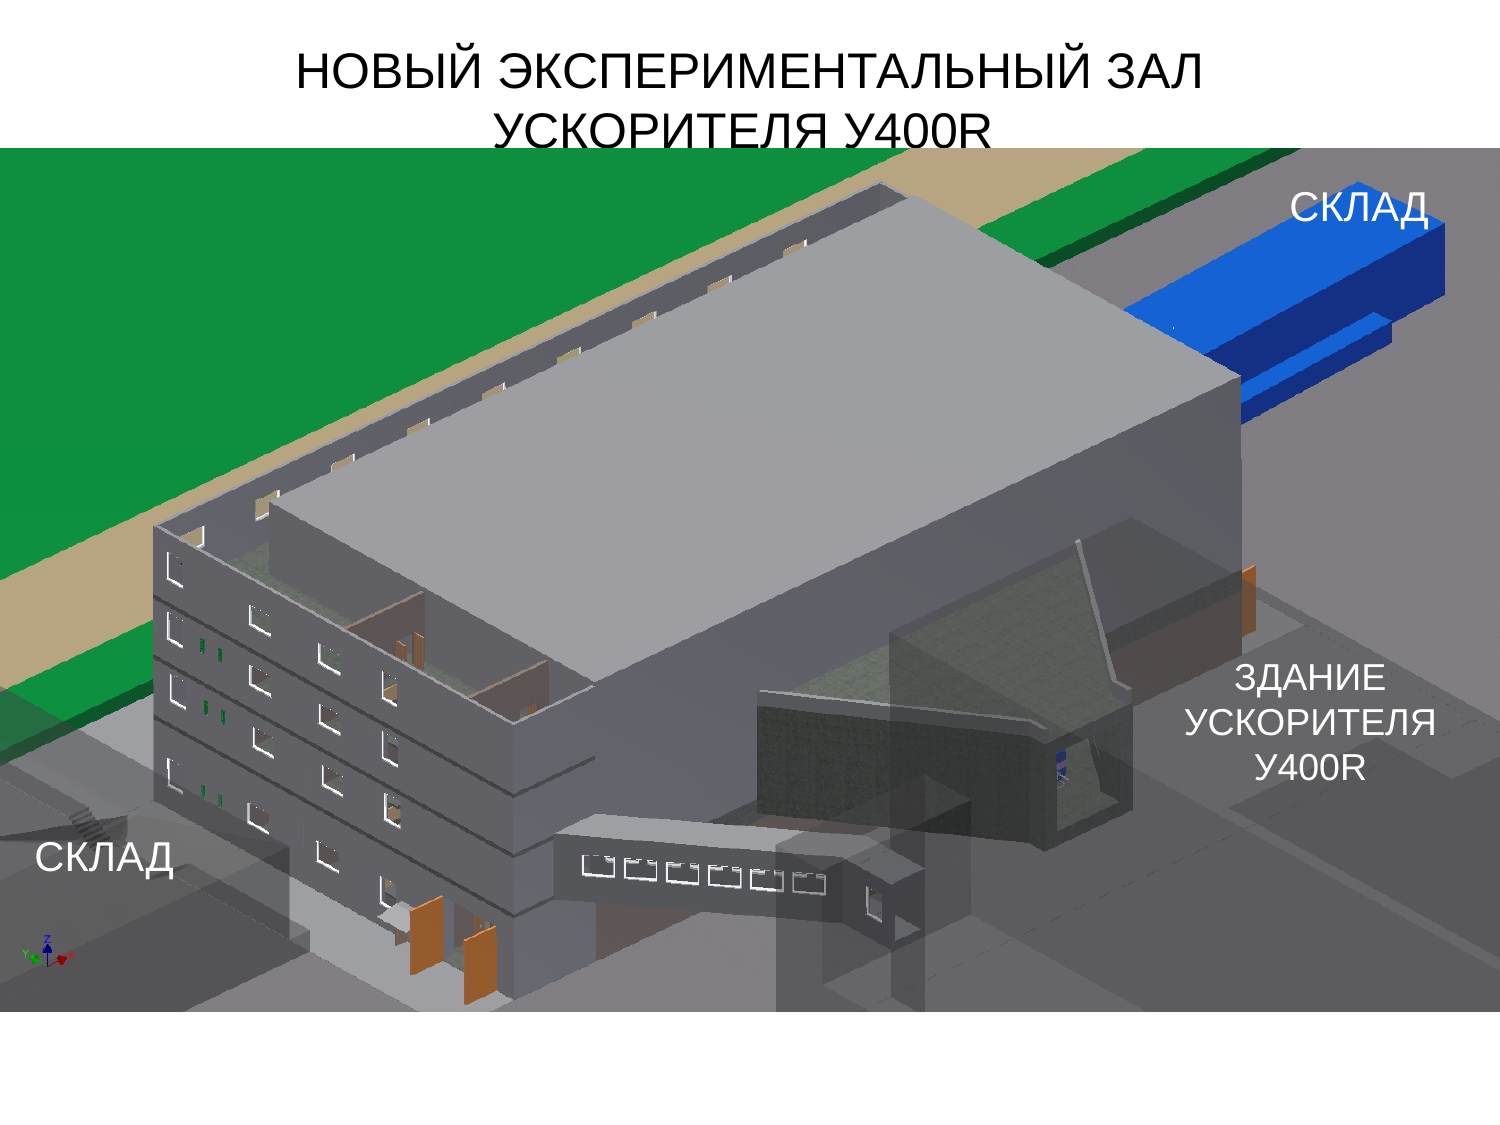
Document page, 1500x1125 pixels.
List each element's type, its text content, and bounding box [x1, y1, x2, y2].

text_box НОВЫЙ ЭКСПЕРИМЕНТАЛЬНЫЙ ЗАЛ УСКОРИТЕЛЯ У400R [194, 30, 1306, 146]
picture [0, 148, 1500, 1012]
